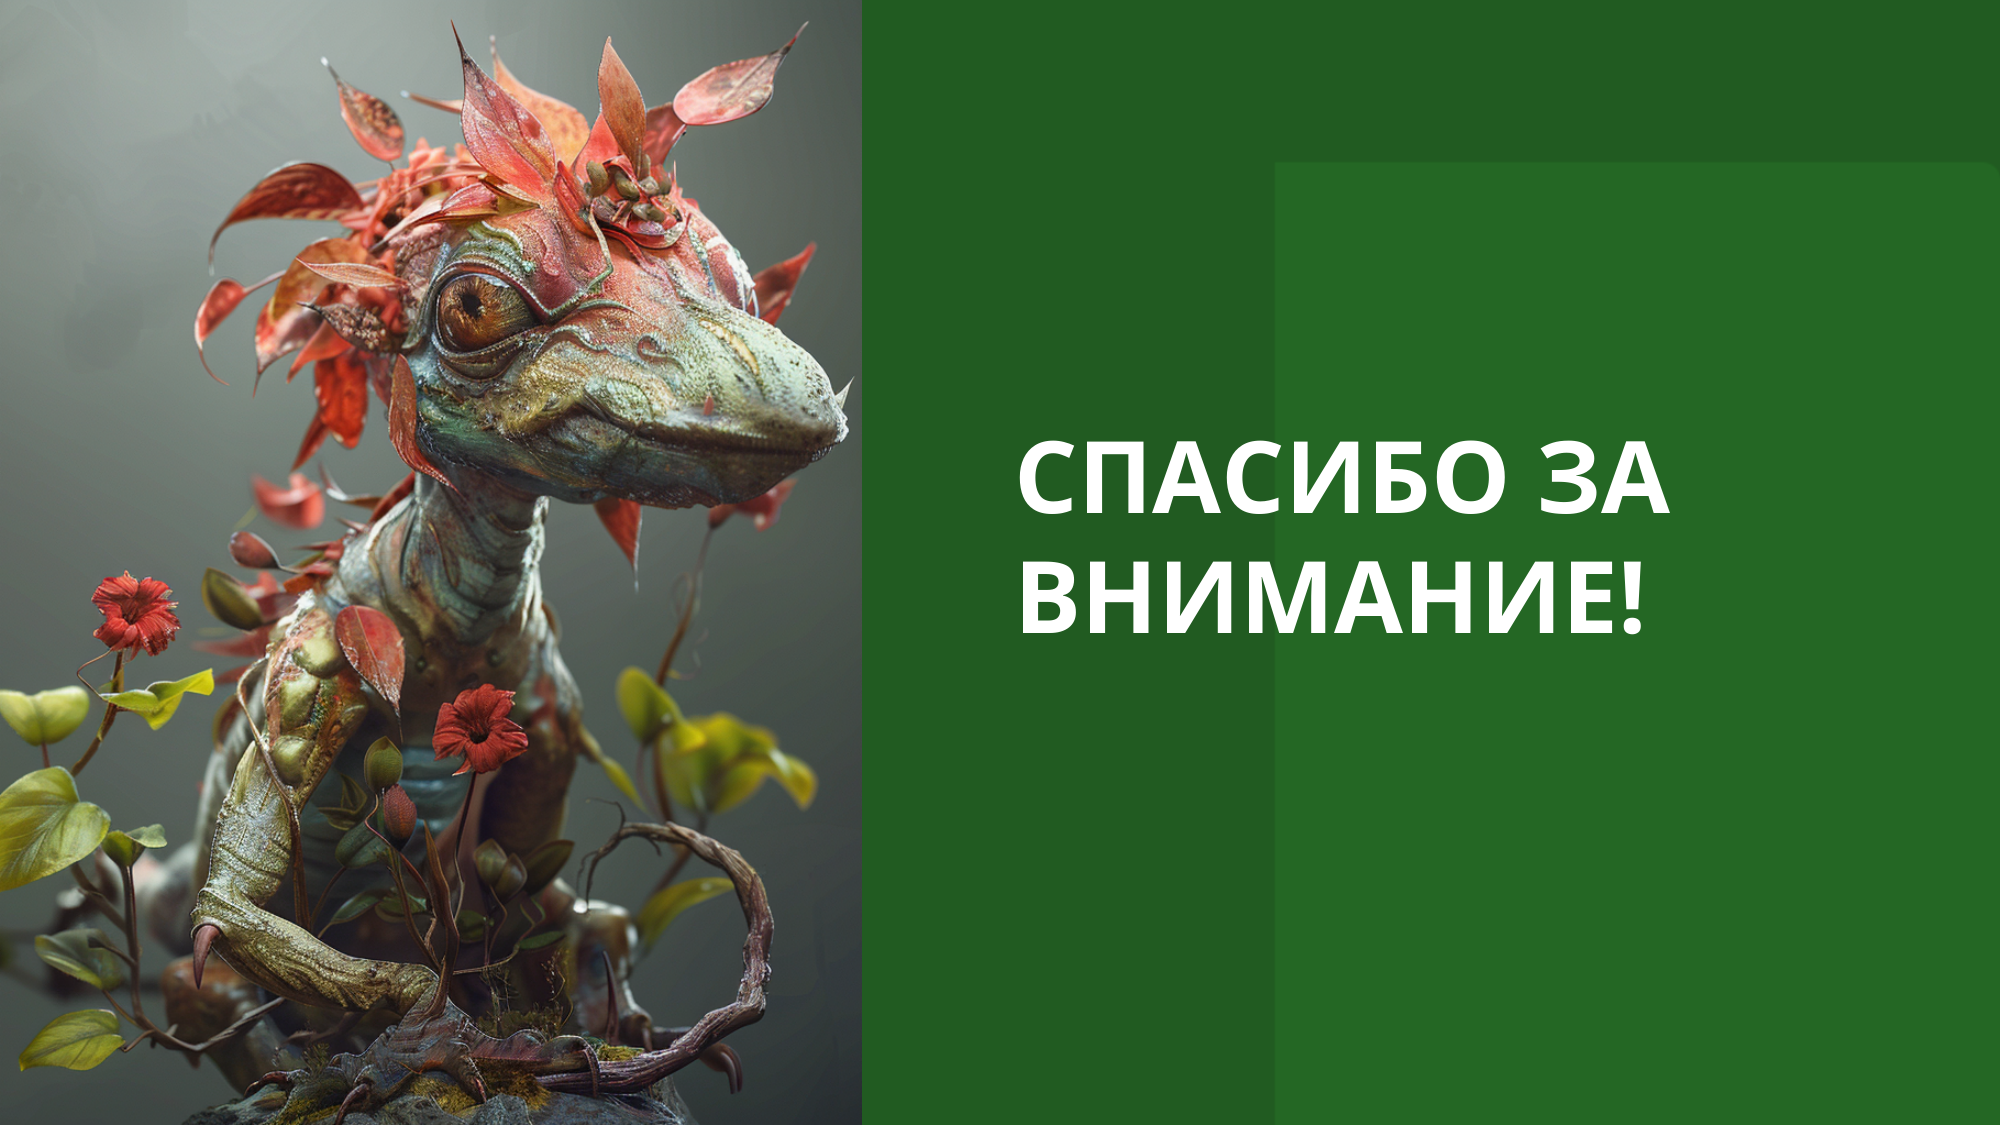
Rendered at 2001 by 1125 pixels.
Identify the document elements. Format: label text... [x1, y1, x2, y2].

text_box СПАСИБО ЗА ВНИМАНИЕ! [999, 406, 1904, 624]
picture [0, 0, 862, 1125]
